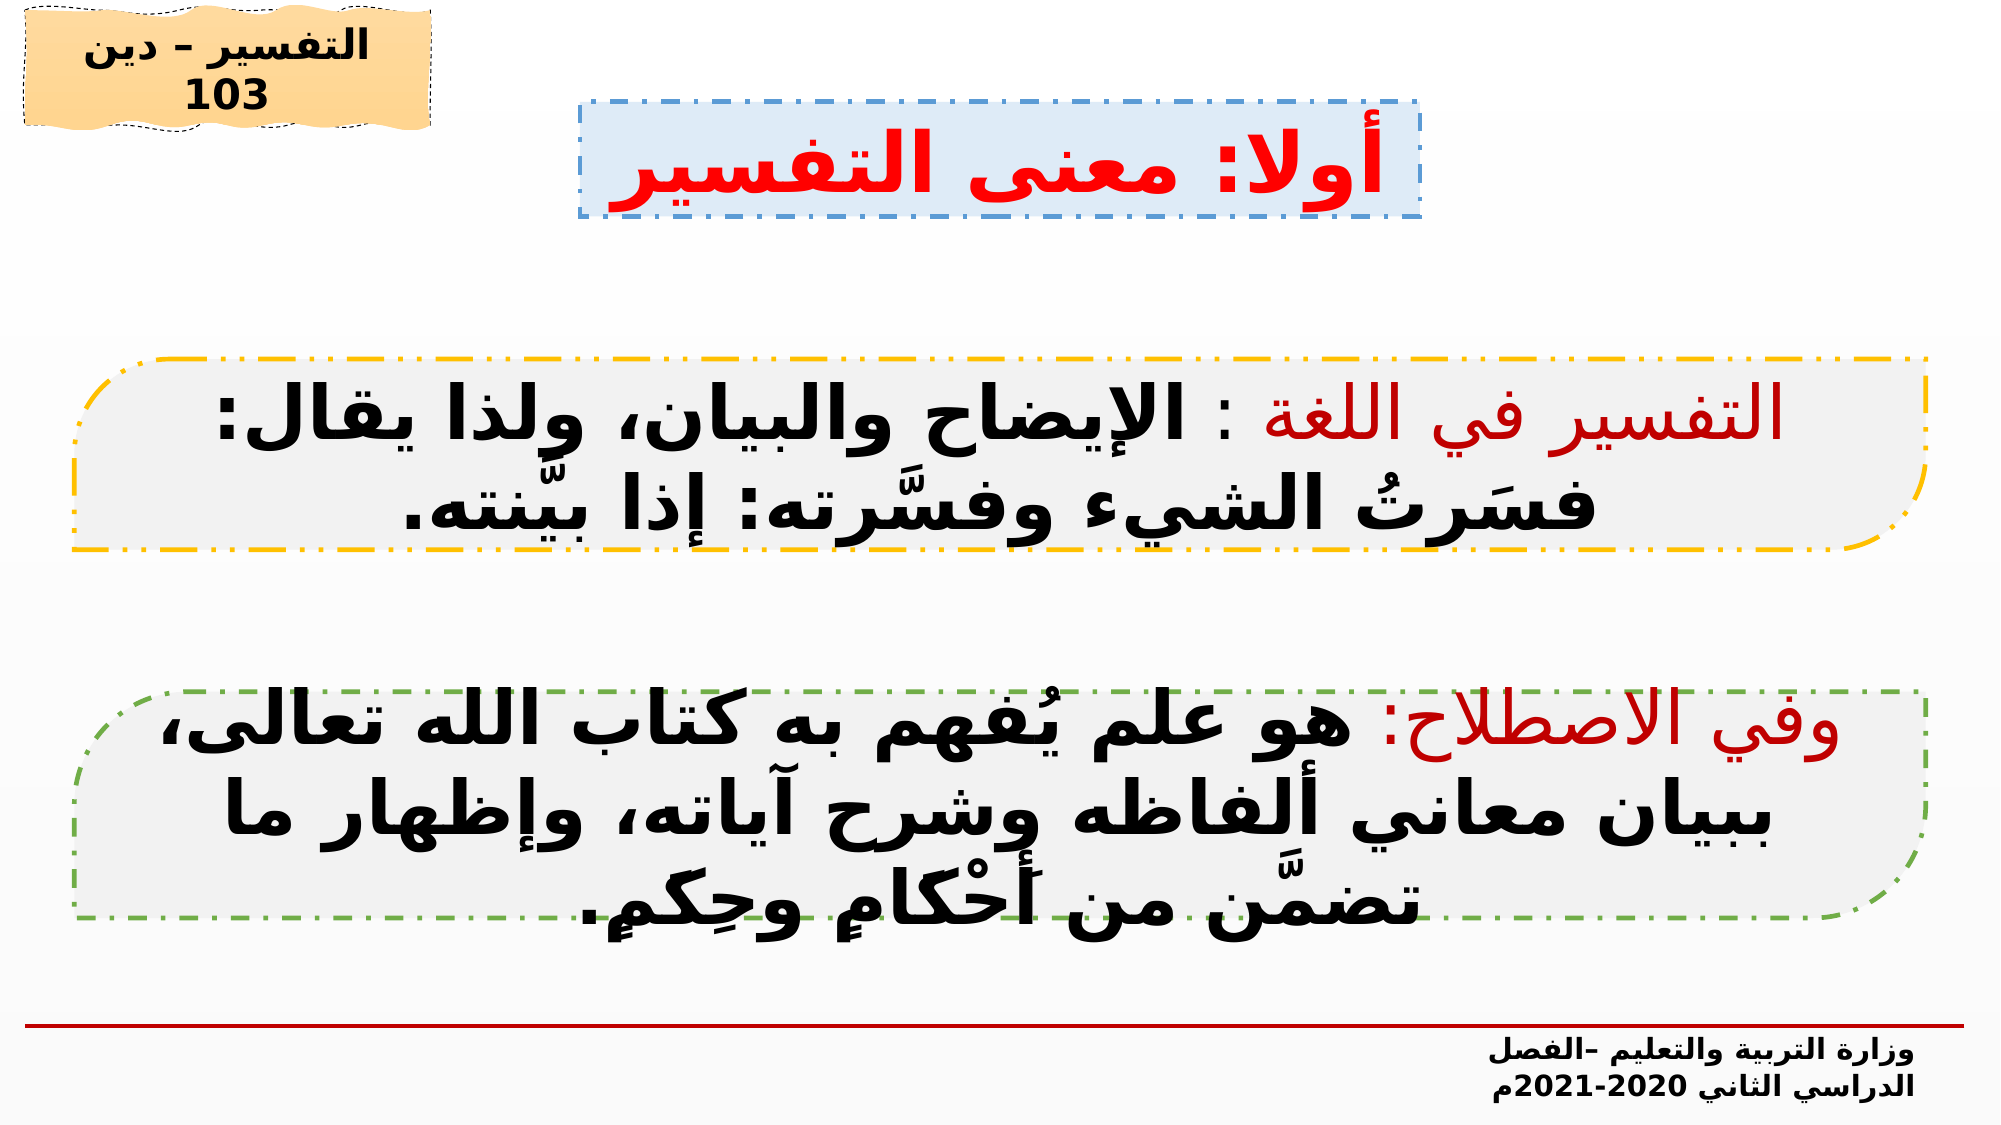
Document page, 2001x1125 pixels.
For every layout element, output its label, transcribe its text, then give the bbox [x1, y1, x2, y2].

text_box وزارة التربية والتعليم –الفصل الدراسي الثاني 2020-2021م [1369, 1034, 1931, 1097]
text_box وفي الاصطلاح: هو علم يُفهم به كتاب الله تعالى، ببيان معاني ألفاظه وشرح آياته، وإظهار ما تضمَّن من أَحْكَامٍ وحِكَمٍ. [73, 691, 1927, 919]
text_box أولا: معنى التفسير [579, 101, 1421, 217]
text_box التفسير – دين 103 [22, 4, 432, 131]
text_box التفسير في اللغة : الإيضاح والبيان، ولذا يقال: فسَرتُ الشيء وفسَّرته: إذا بيَّنته. [73, 358, 1927, 551]
